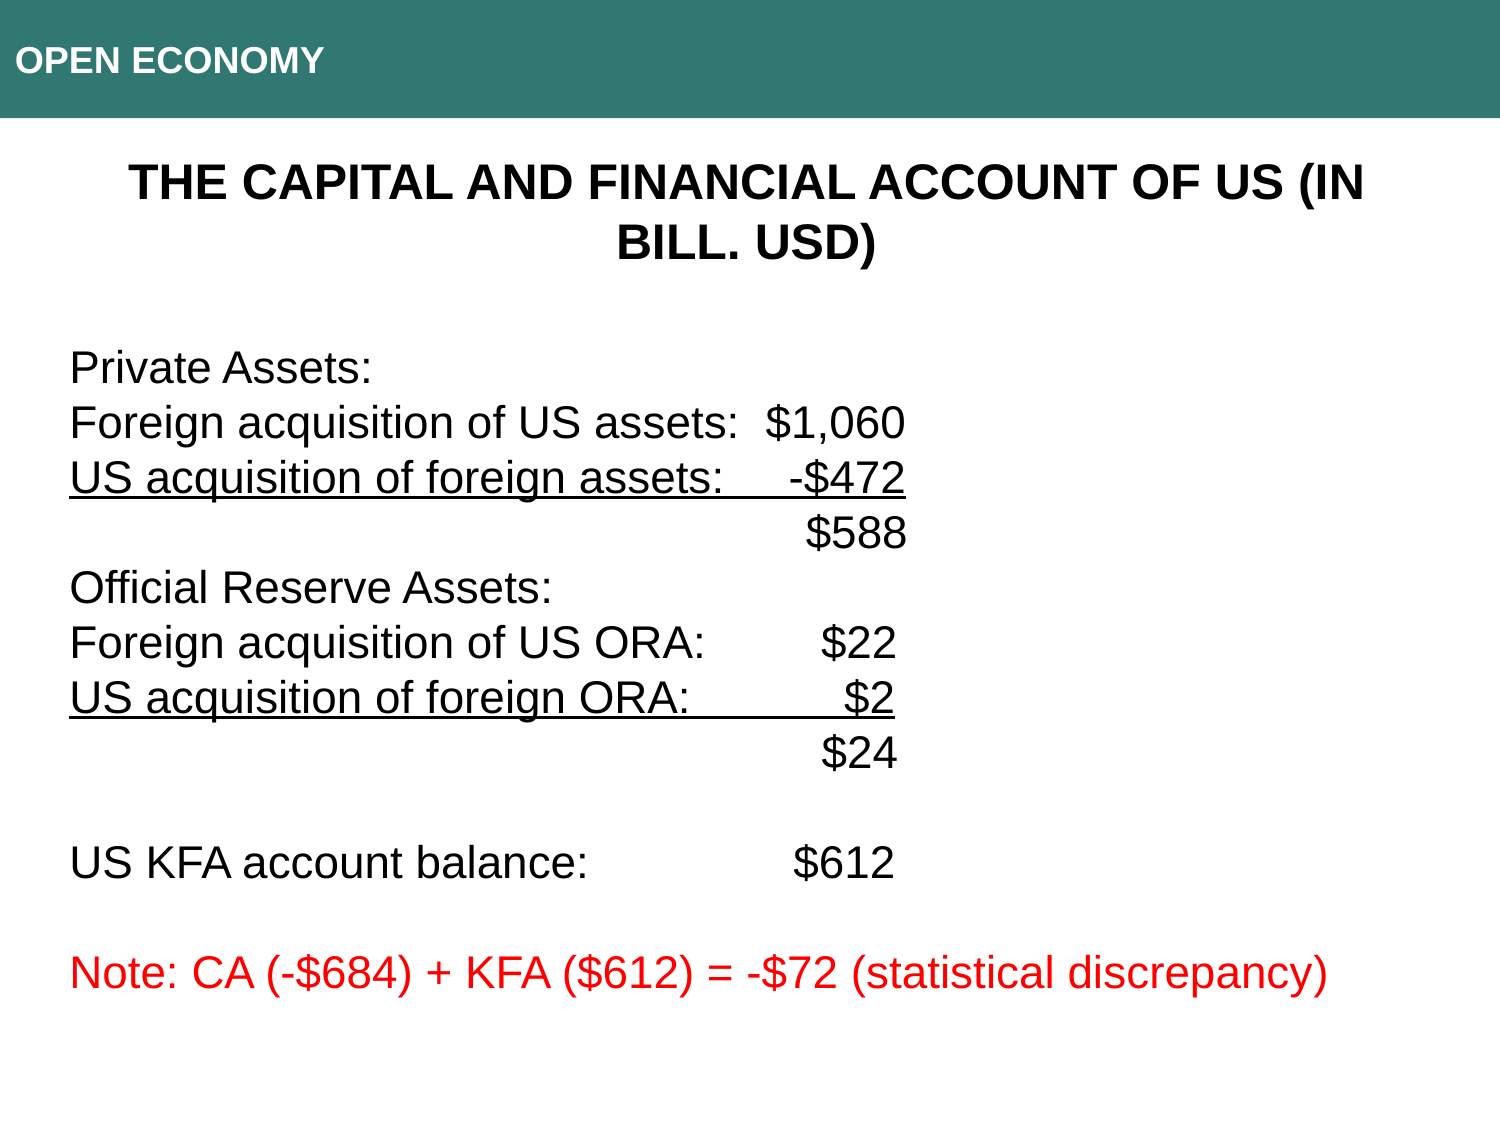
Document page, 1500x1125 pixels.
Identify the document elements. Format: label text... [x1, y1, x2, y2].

text_box The CAPITAL AND FINANCIAL account of US (in bill. Usd) [52, 141, 1441, 277]
text_box Private Assets: Foreign acquisition of US assets: $1,060 US acquisition of foreign assets: -$472 $588 Official Reserve Assets: Foreign acquisition of US ORA: $22 US acquisition of foreign ORA: $2 $24 US KFA account balance: $612 Note: CA (-$684) + KFA ($612) = -$72 (statistical discrepancy) [54, 275, 1446, 1006]
text_box OPEN ECONOMY [0, 0, 1500, 120]
